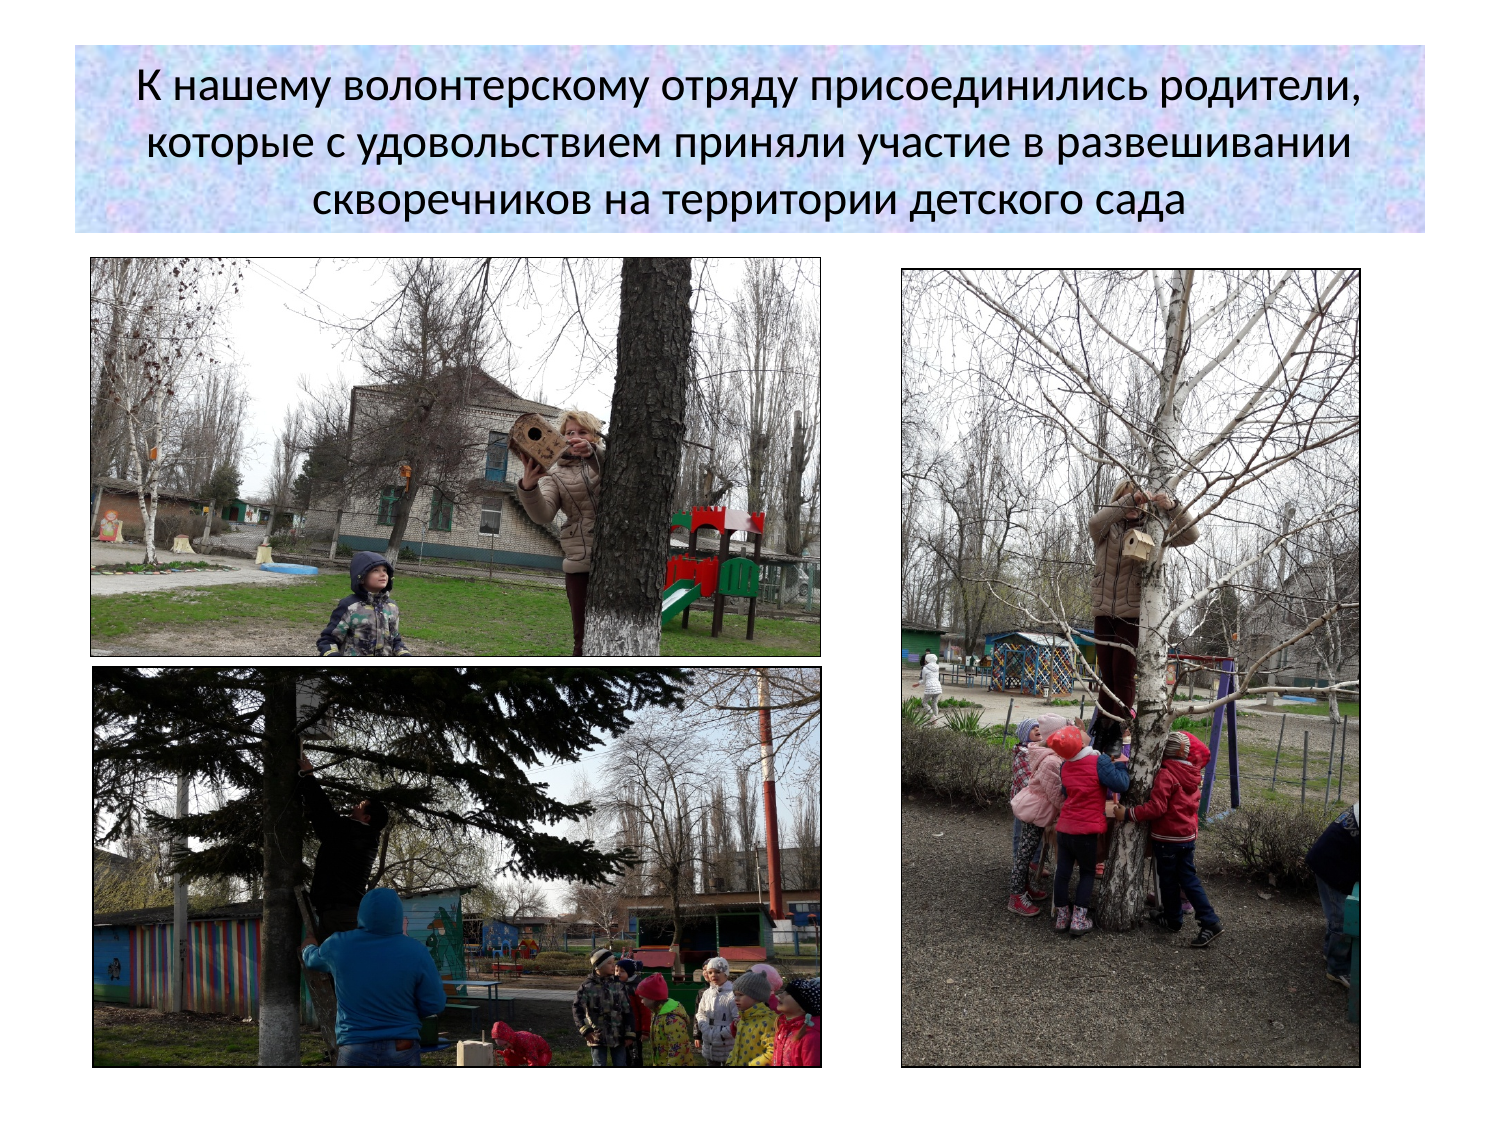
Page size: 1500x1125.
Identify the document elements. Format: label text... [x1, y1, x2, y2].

title К нашему волонтерскому отряду присоединились родители, которые с удовольствием приняли участие в развешивании скворечников на территории детского сада [75, 45, 1425, 233]
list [89, 257, 821, 657]
picture [902, 269, 1360, 1067]
picture [93, 667, 821, 1067]
